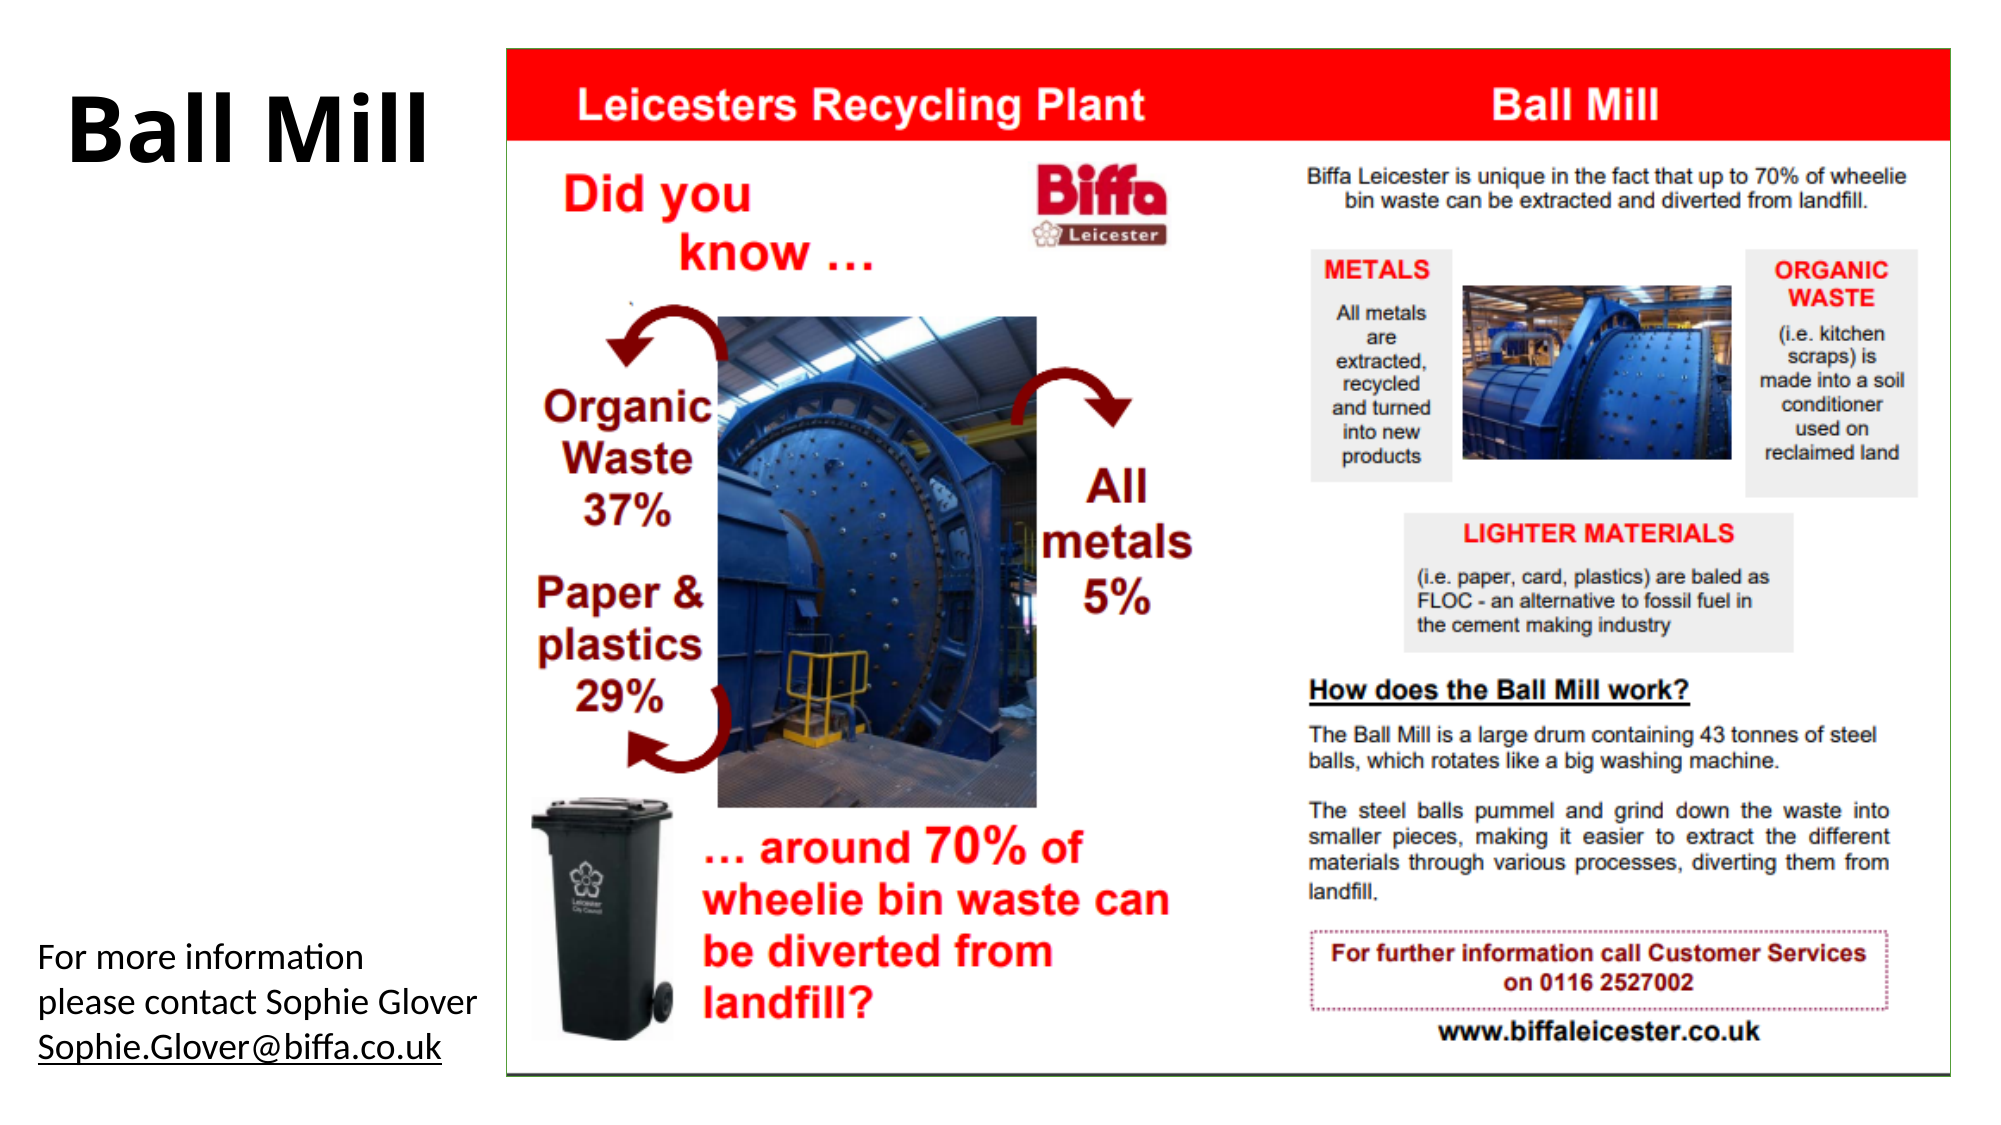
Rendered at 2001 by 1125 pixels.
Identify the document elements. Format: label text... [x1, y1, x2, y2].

text_box For more information please contact Sophie Glover Sophie.Glover@biffa.co.uk [22, 925, 506, 1075]
title Ball Mill [49, 24, 1775, 242]
picture [506, 48, 1951, 1077]
